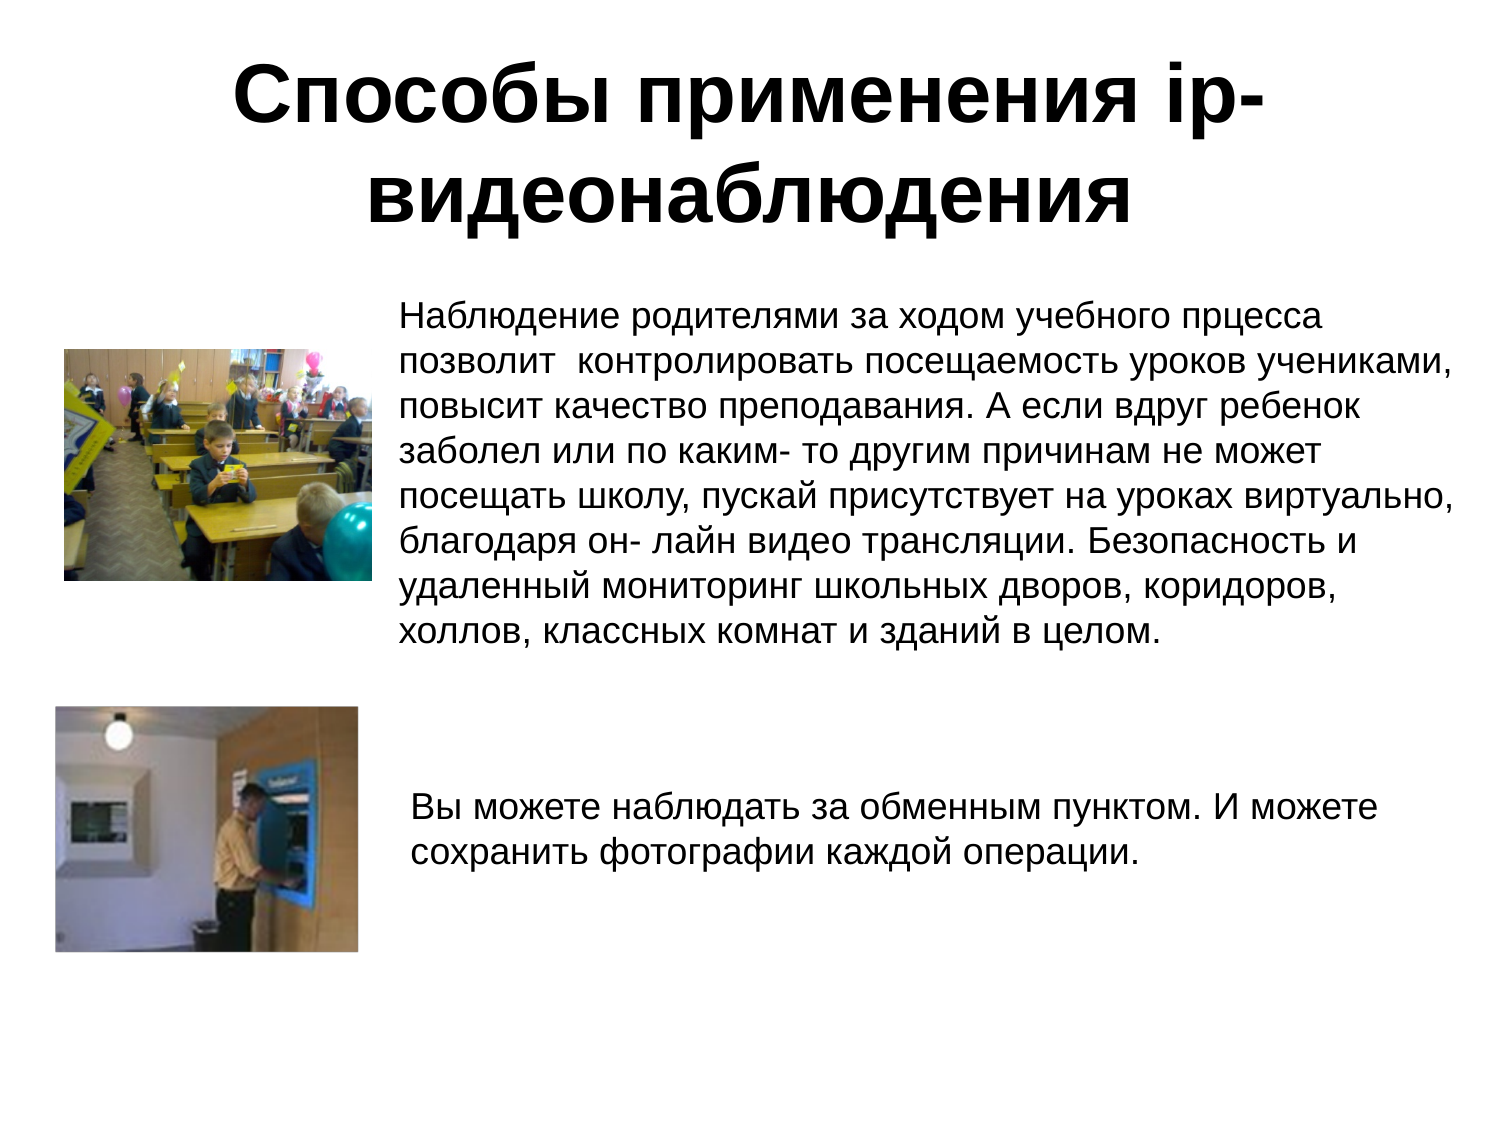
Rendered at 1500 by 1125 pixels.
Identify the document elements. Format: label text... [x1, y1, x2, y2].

picture [52, 703, 361, 955]
text_box Наблюдение родителями за ходом учебного прцесса позволит контролировать посещаемость уроков учениками, повысит качество преподавания. А если вдруг ребенок заболел или по каким- то другим причинам не может посещать школу, пускай присутствует на уроках виртуально, благодаря он- лайн видео трансляции. Безопасность и удаленный мониторинг школьных дворов, коридоров, холлов, классных комнат и зданий в целом. [383, 283, 1471, 659]
text_box Вы можете наблюдать за обменным пунктом. И можете сохранить фотографии каждой операции. [395, 775, 1424, 880]
picture [64, 349, 373, 581]
title Способы применения ip-видеонаблюдения [74, 44, 1426, 233]
